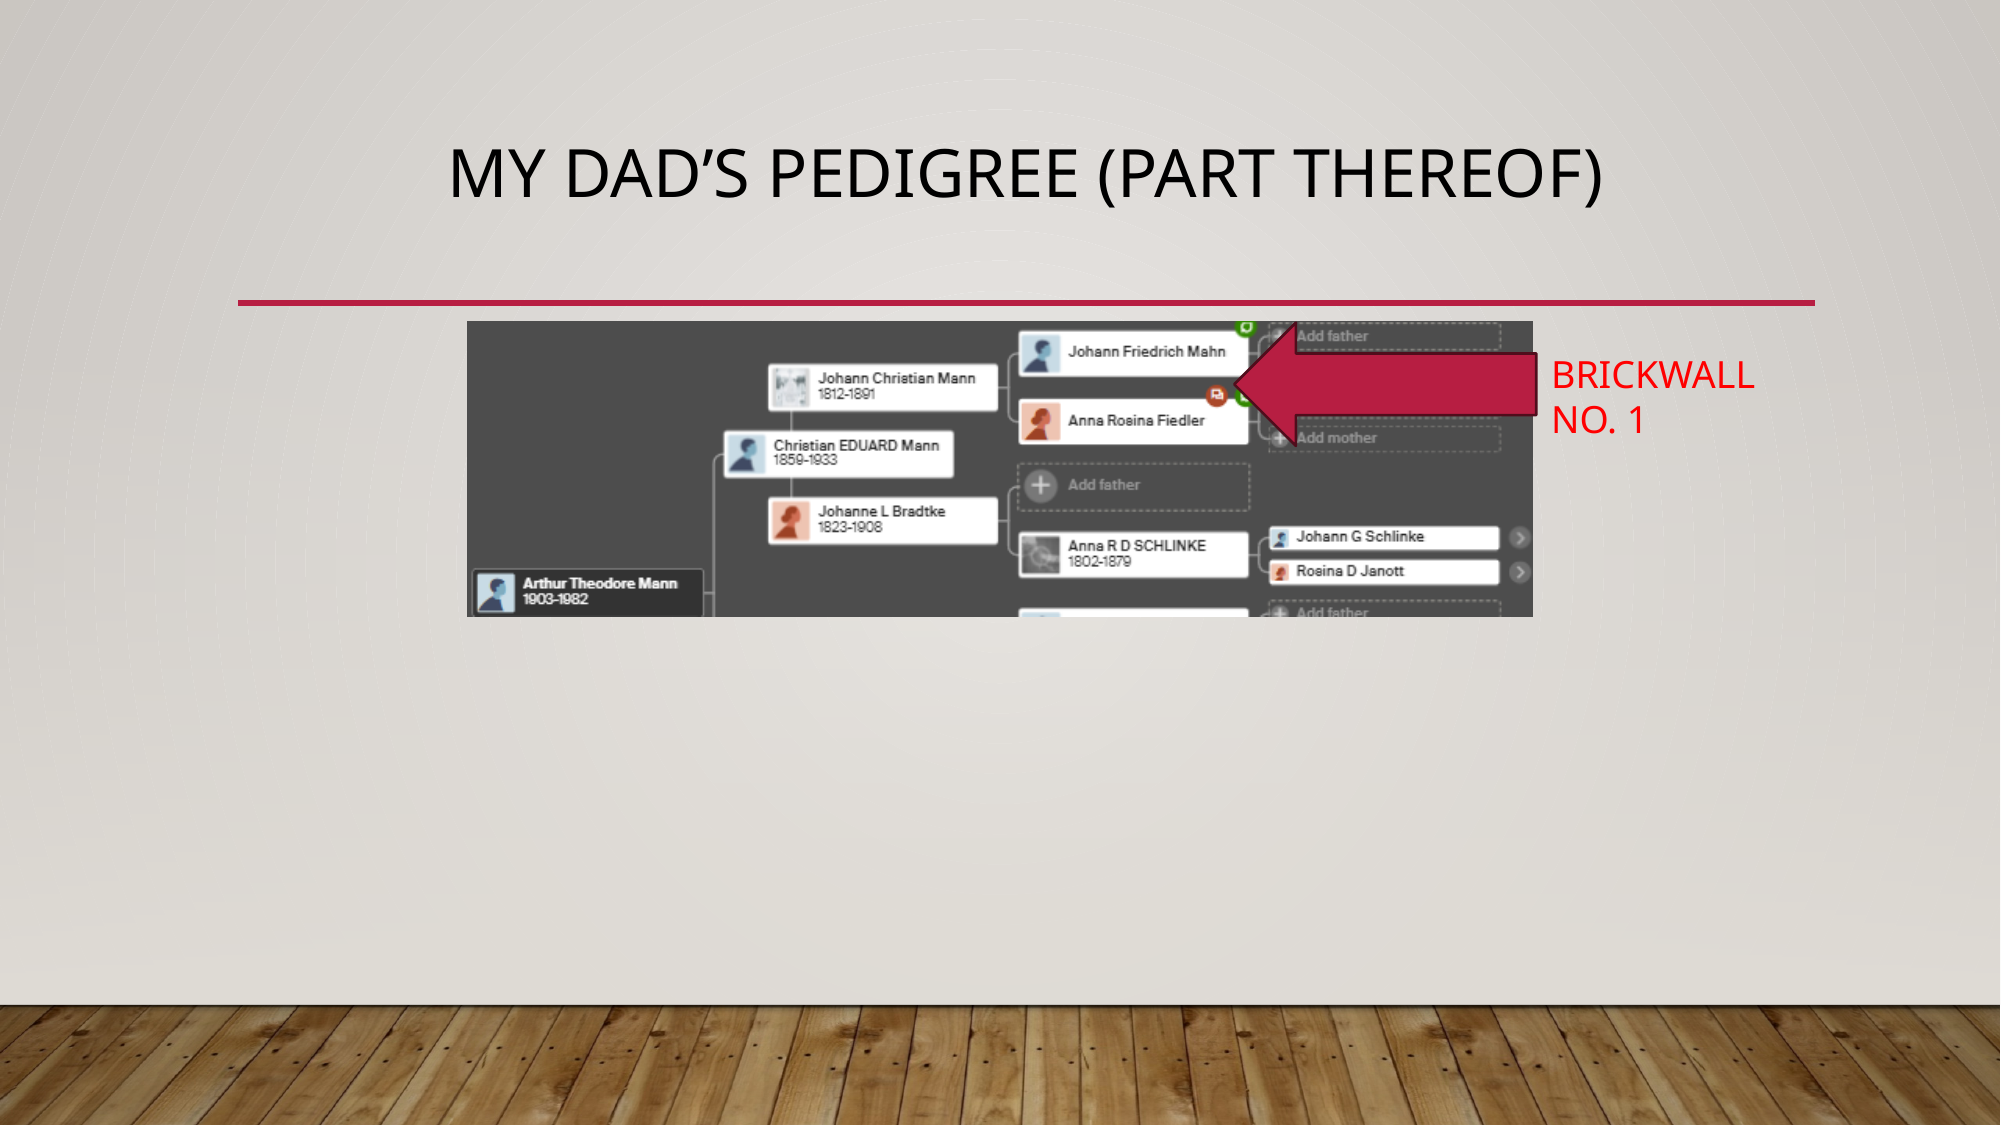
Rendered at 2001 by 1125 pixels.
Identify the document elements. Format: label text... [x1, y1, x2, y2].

text_box BRICKWALL NO. 1 [1536, 343, 1814, 449]
title MY DAD’s PEDIGREE (part thereof) [238, 131, 1814, 305]
text_box [1534, 352, 1538, 417]
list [466, 321, 1534, 618]
picture [0, 1005, 2000, 1125]
